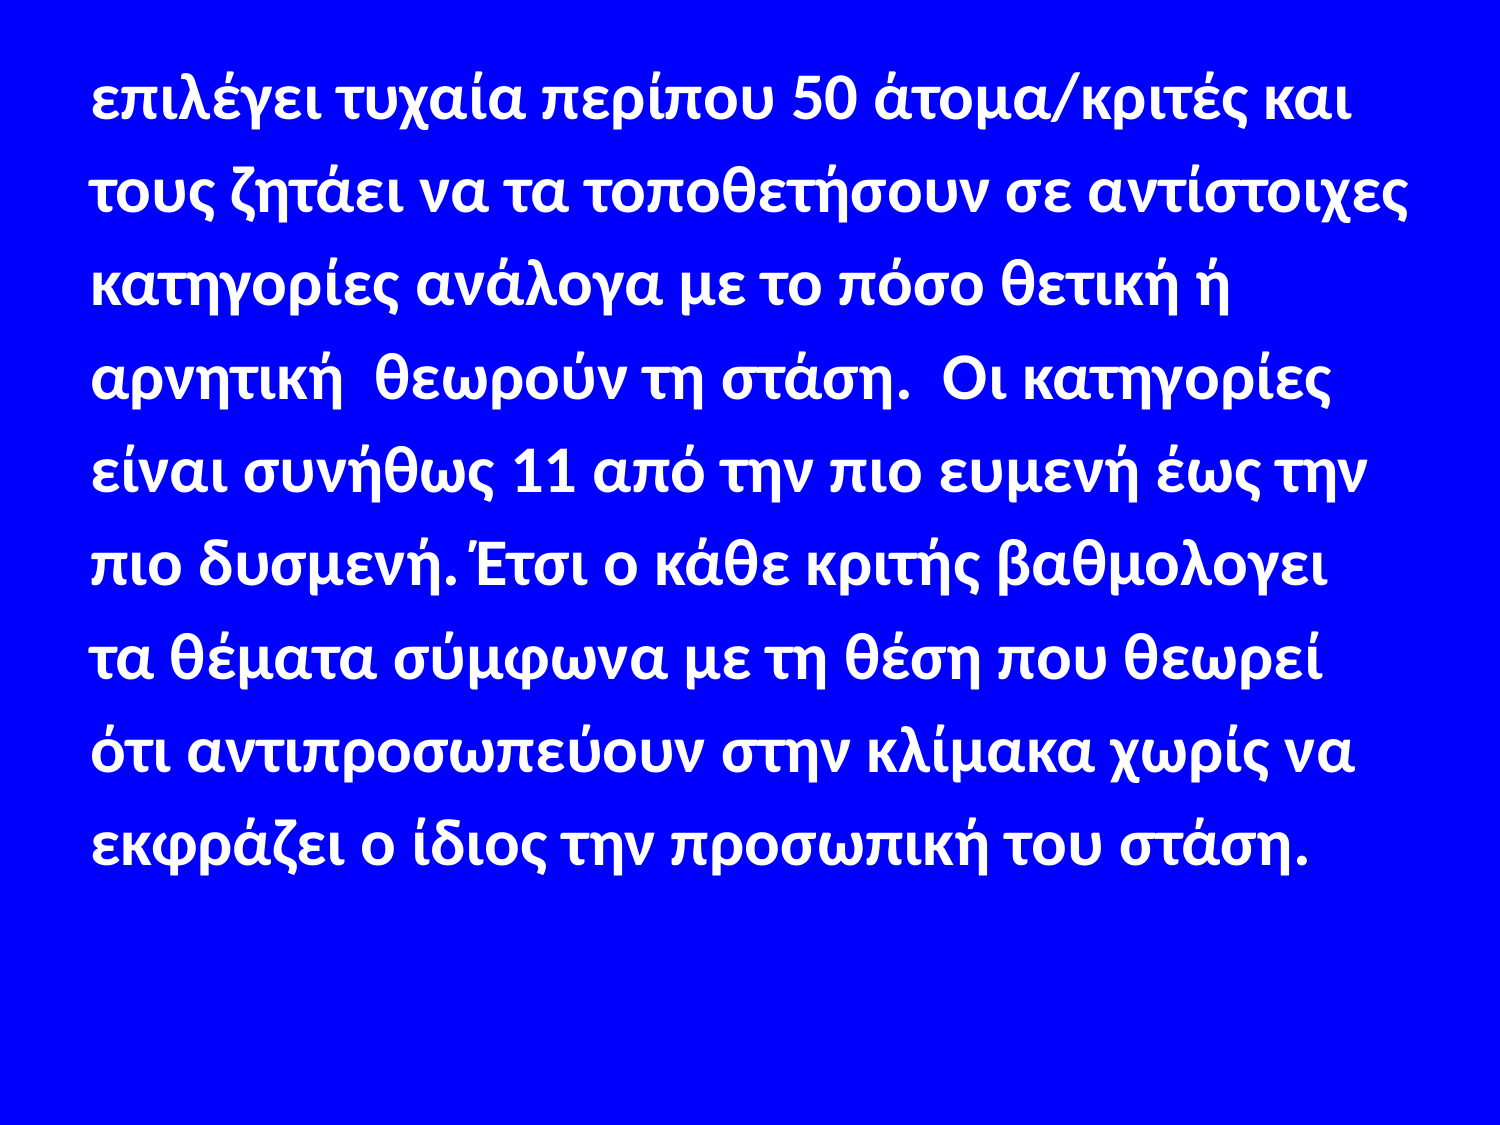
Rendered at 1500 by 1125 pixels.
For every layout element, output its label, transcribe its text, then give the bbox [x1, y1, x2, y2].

list επιλέγει τυχαία περίπου 50 άτομα/κριτές και τους ζητάει να τα τοποθετήσουν σε αντίστοιχες κατηγορίες ανάλογα με το πόσο θετική ή αρνητική θεωρούν τη στάση. Οι κατηγορίες είναι συνήθως 11 από την πιο ευμενή έως την πιο δυσμενή. Έτσι ο κάθε κριτής βαθμολογει τα θέματα σύμφωνα με τη θέση που θεωρεί ότι αντιπροσωπεύουν στην κλίμακα χωρίς να εκφράζει ο ίδιος την προσωπική του στάση. [75, 45, 1450, 1005]
